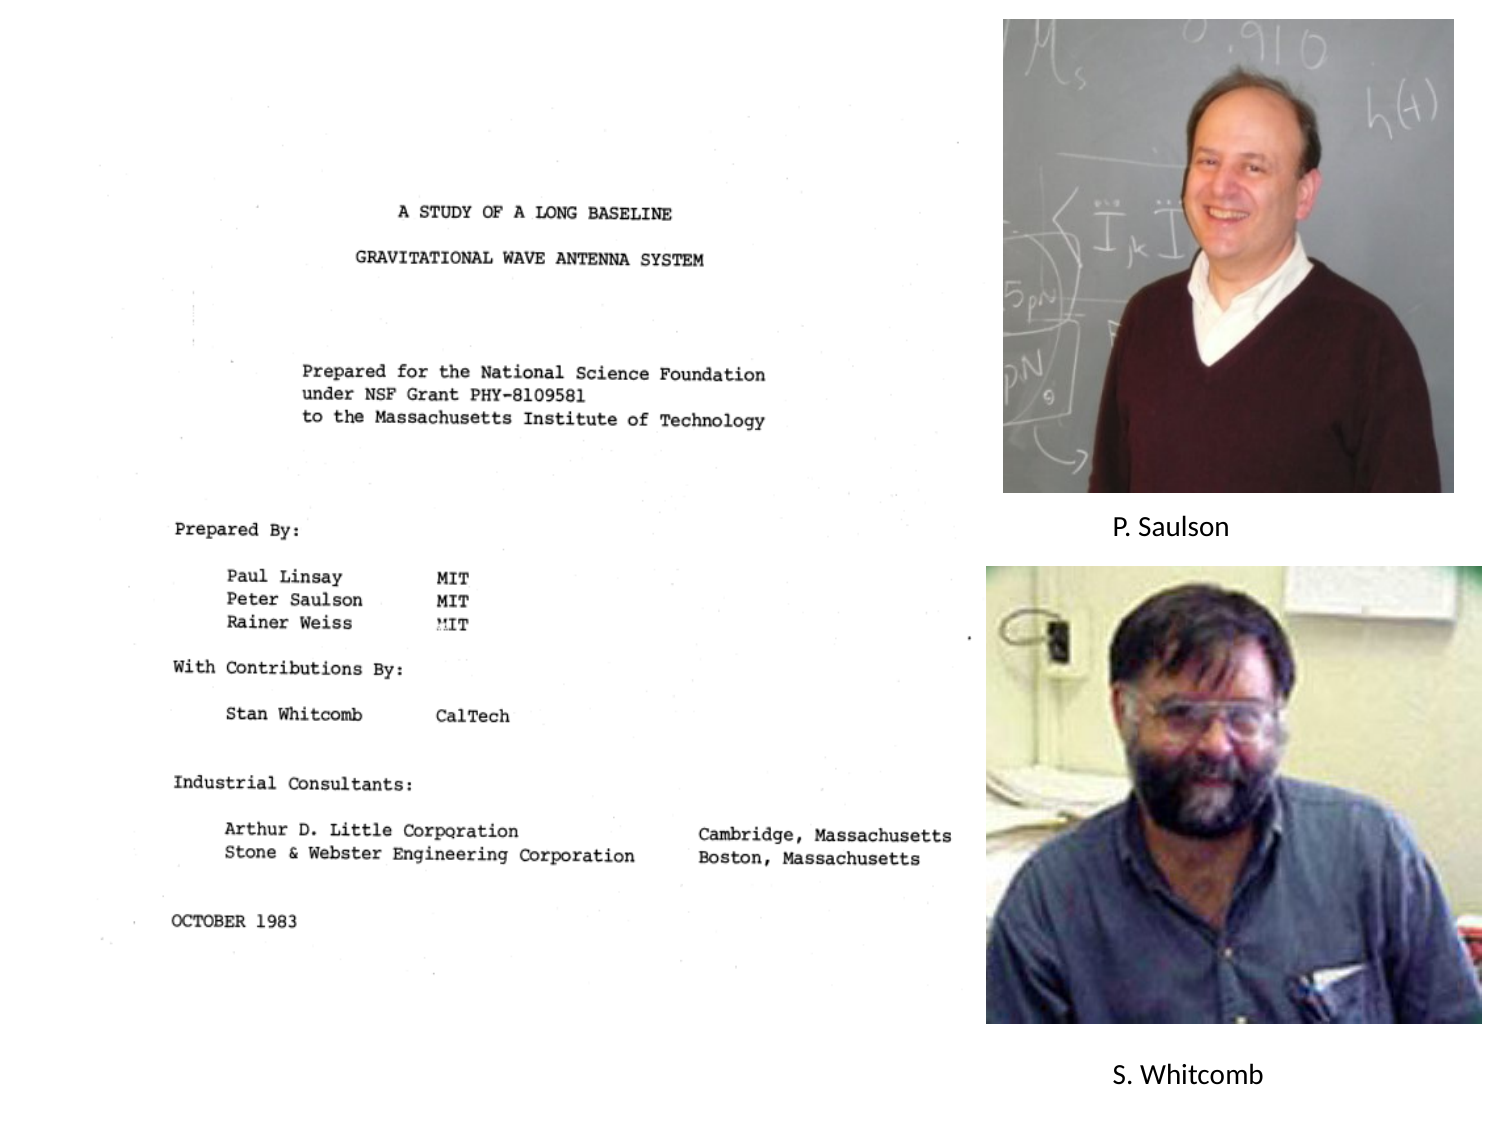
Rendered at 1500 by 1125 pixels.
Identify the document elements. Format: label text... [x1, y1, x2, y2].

picture [0, 18, 1482, 1025]
text_box P. Saulson [1097, 499, 1454, 550]
text_box S. Whitcomb [1097, 1047, 1469, 1098]
